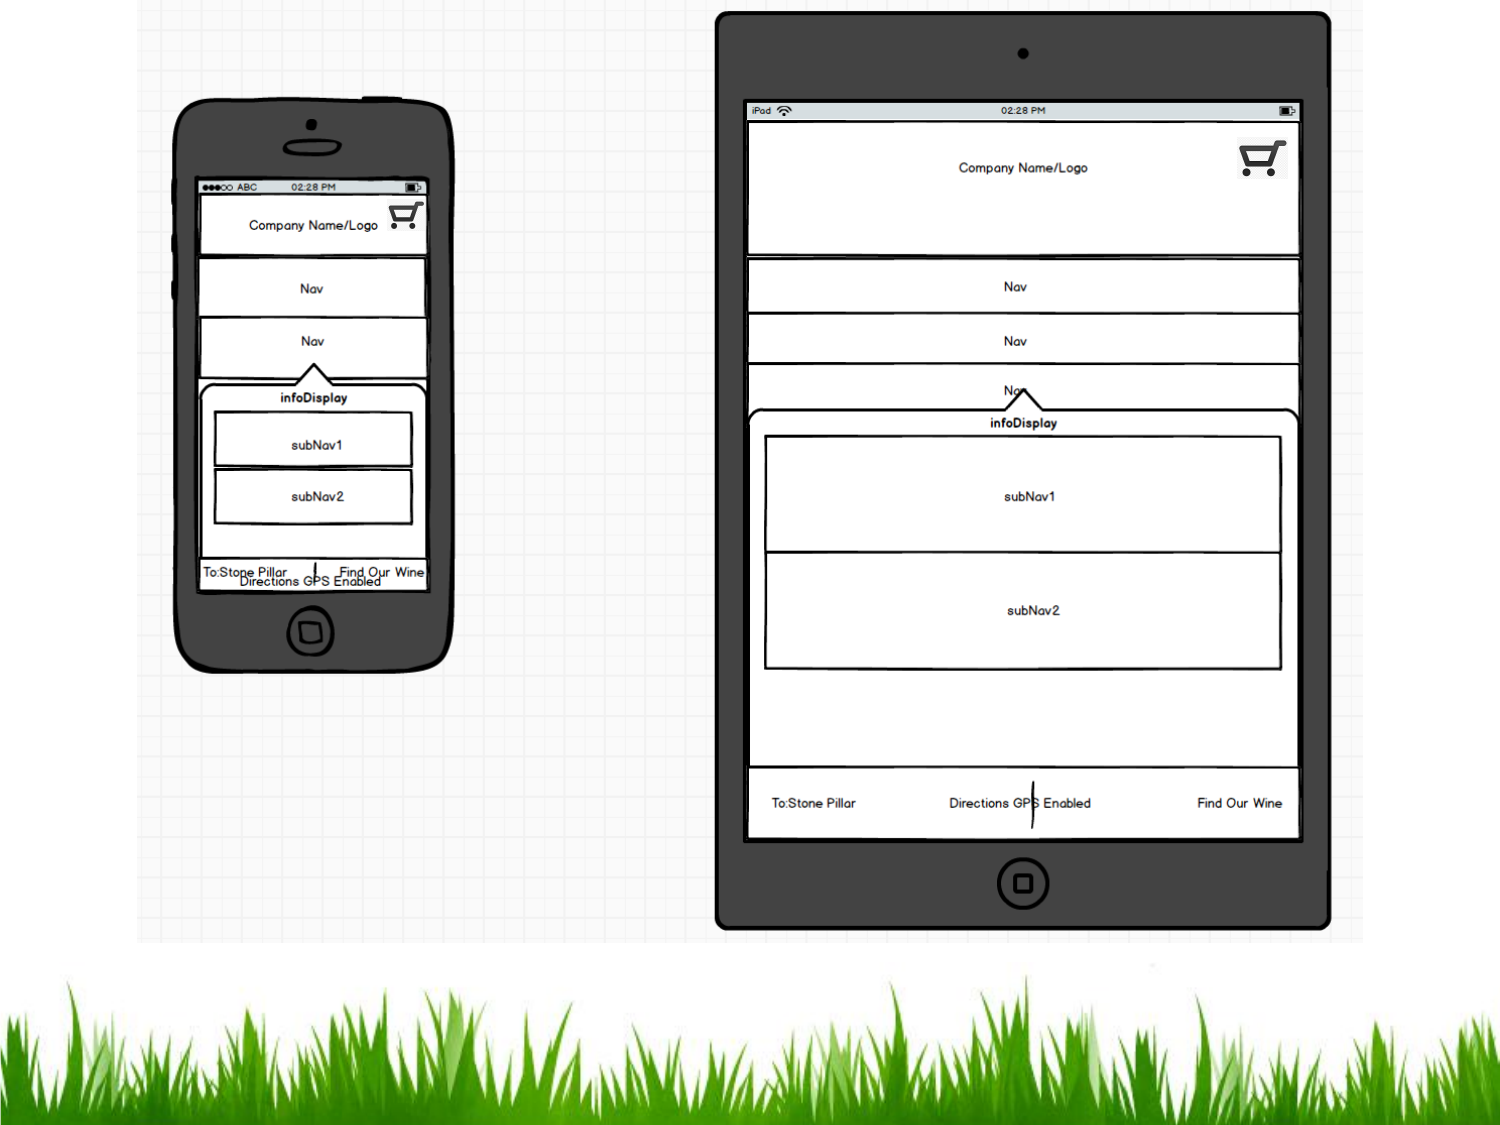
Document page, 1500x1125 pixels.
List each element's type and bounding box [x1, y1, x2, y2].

picture [0, 962, 1500, 1125]
picture [137, 0, 1363, 944]
